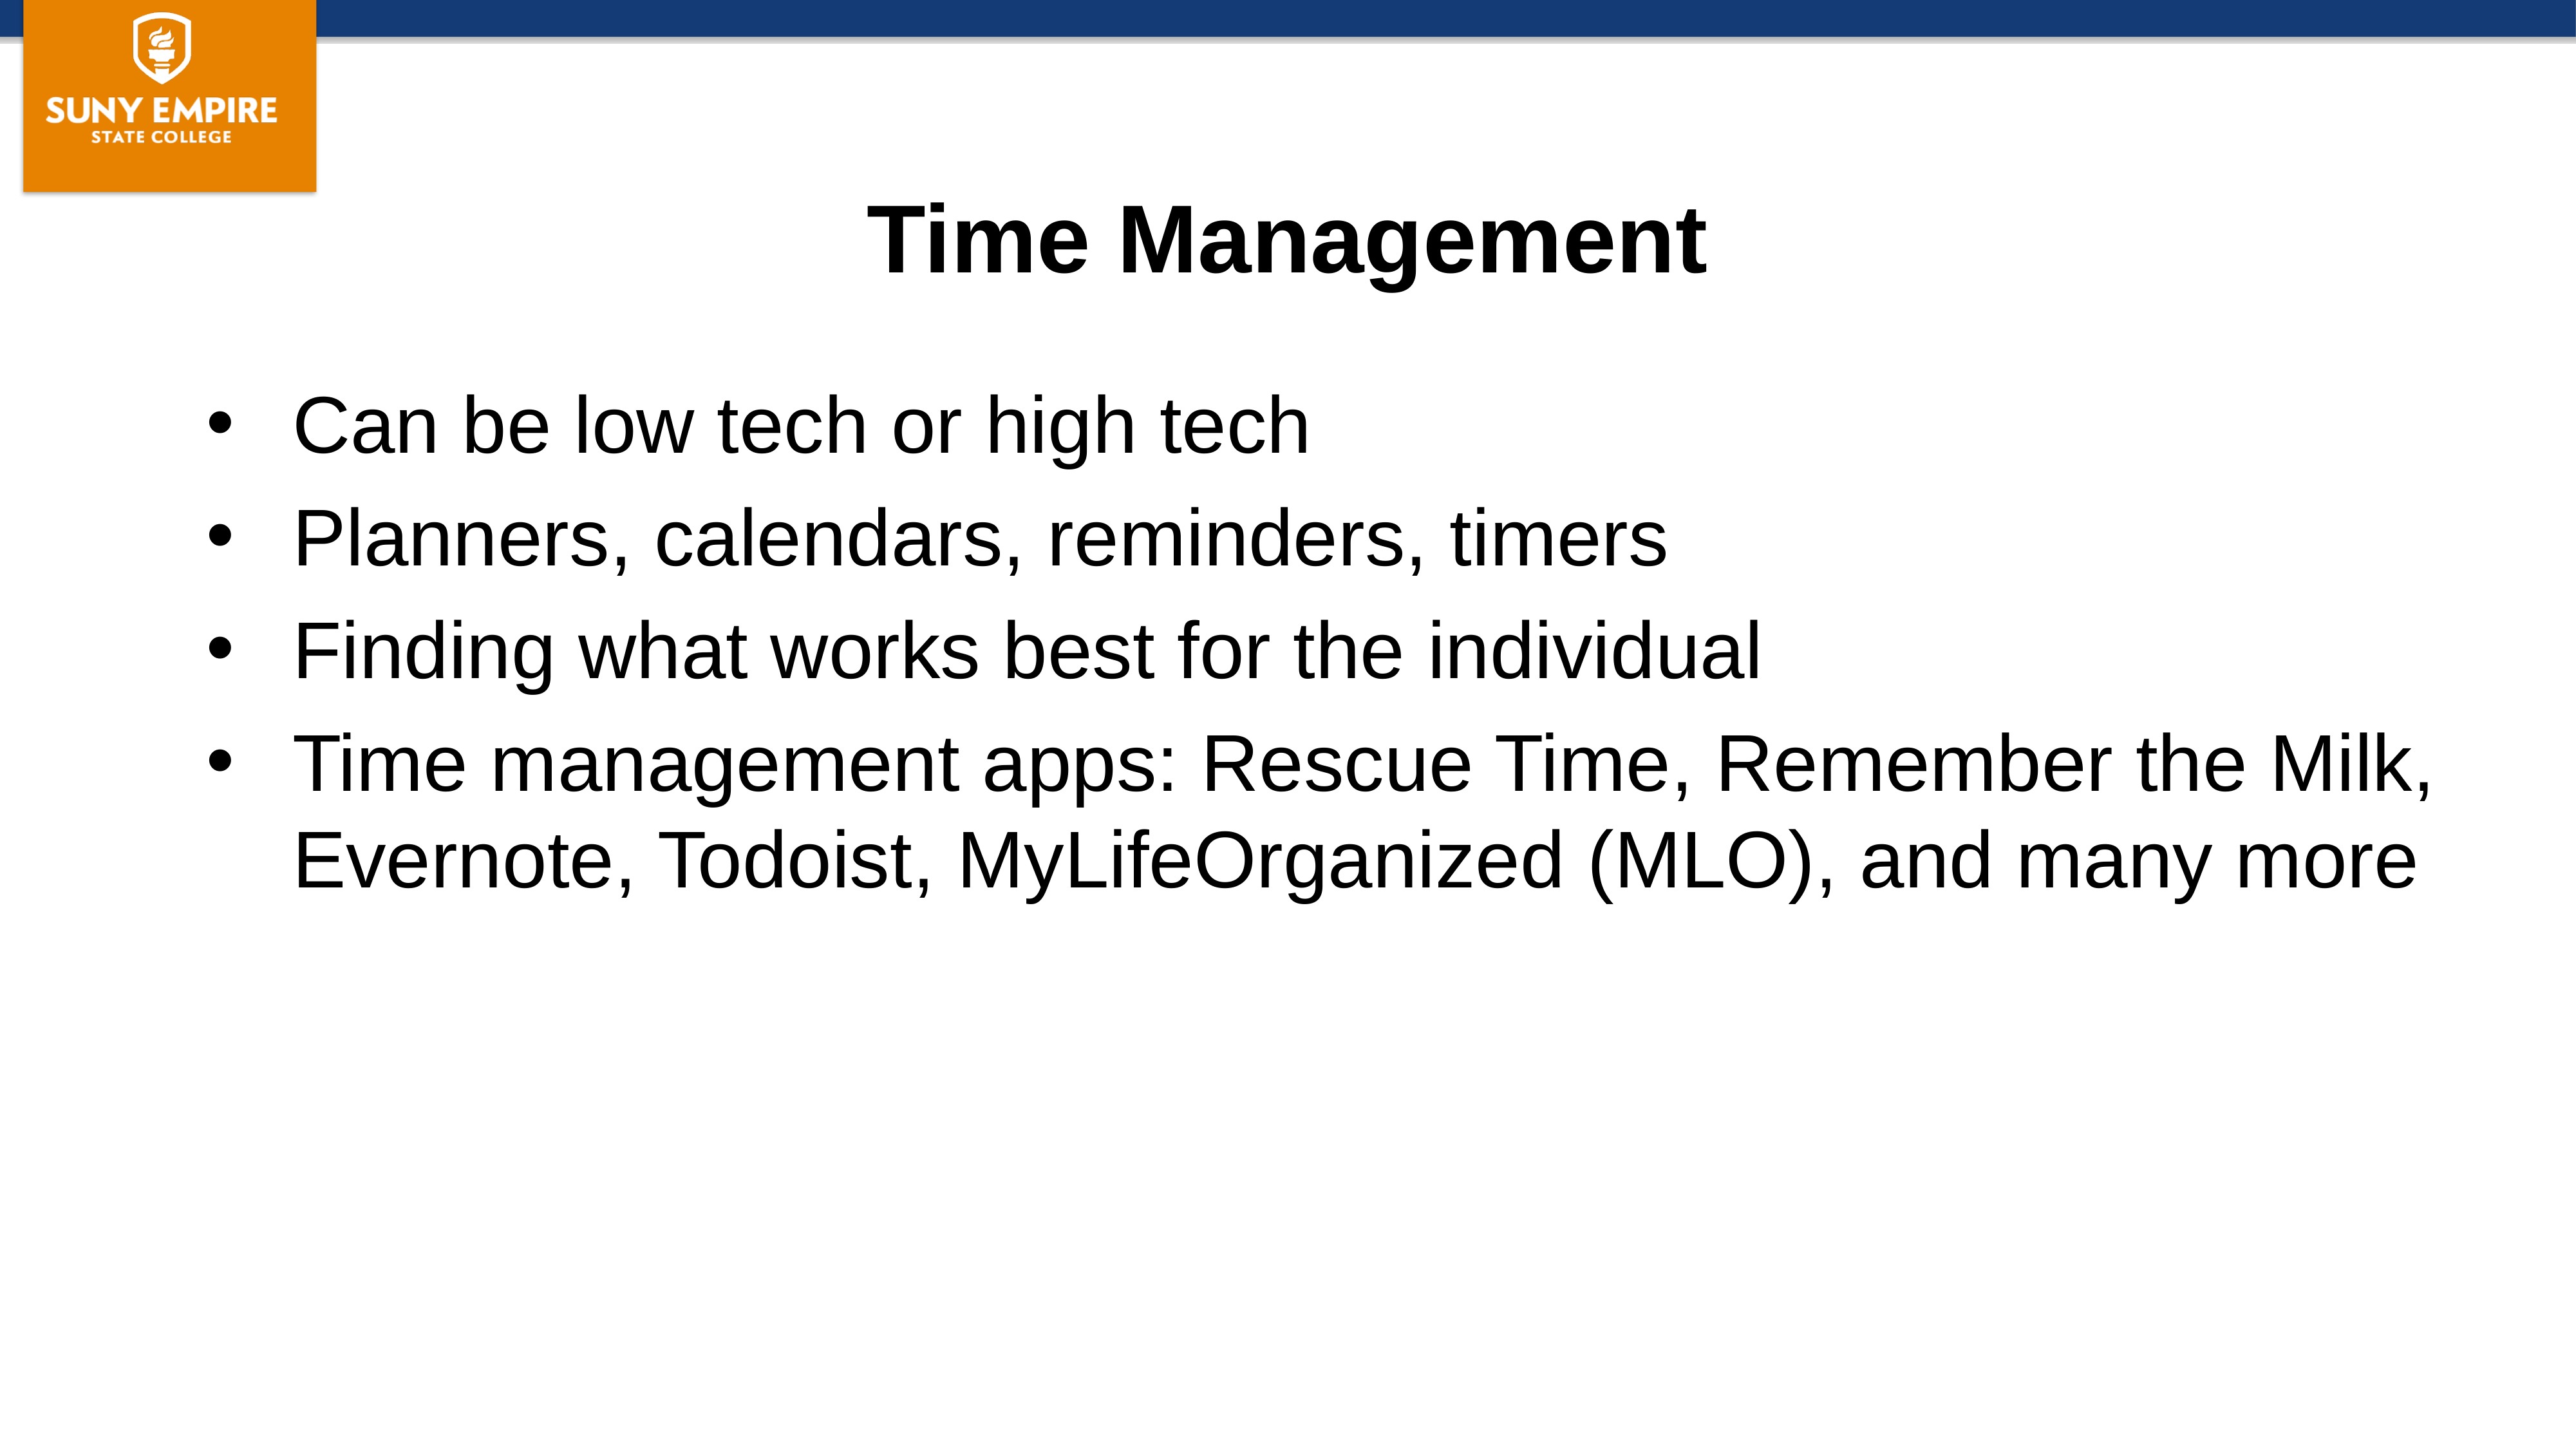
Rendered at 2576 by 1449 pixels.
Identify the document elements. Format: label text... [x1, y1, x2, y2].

title Time Management [129, 110, 2447, 359]
list Can be low tech or high tech Planners, calendars, reminders, timers Finding what works best for the individual Time management apps: Rescue Time, Remember the Milk, Evernote, Todoist, MyLifeOrganized (MLO), and many more [183, 361, 2472, 1258]
